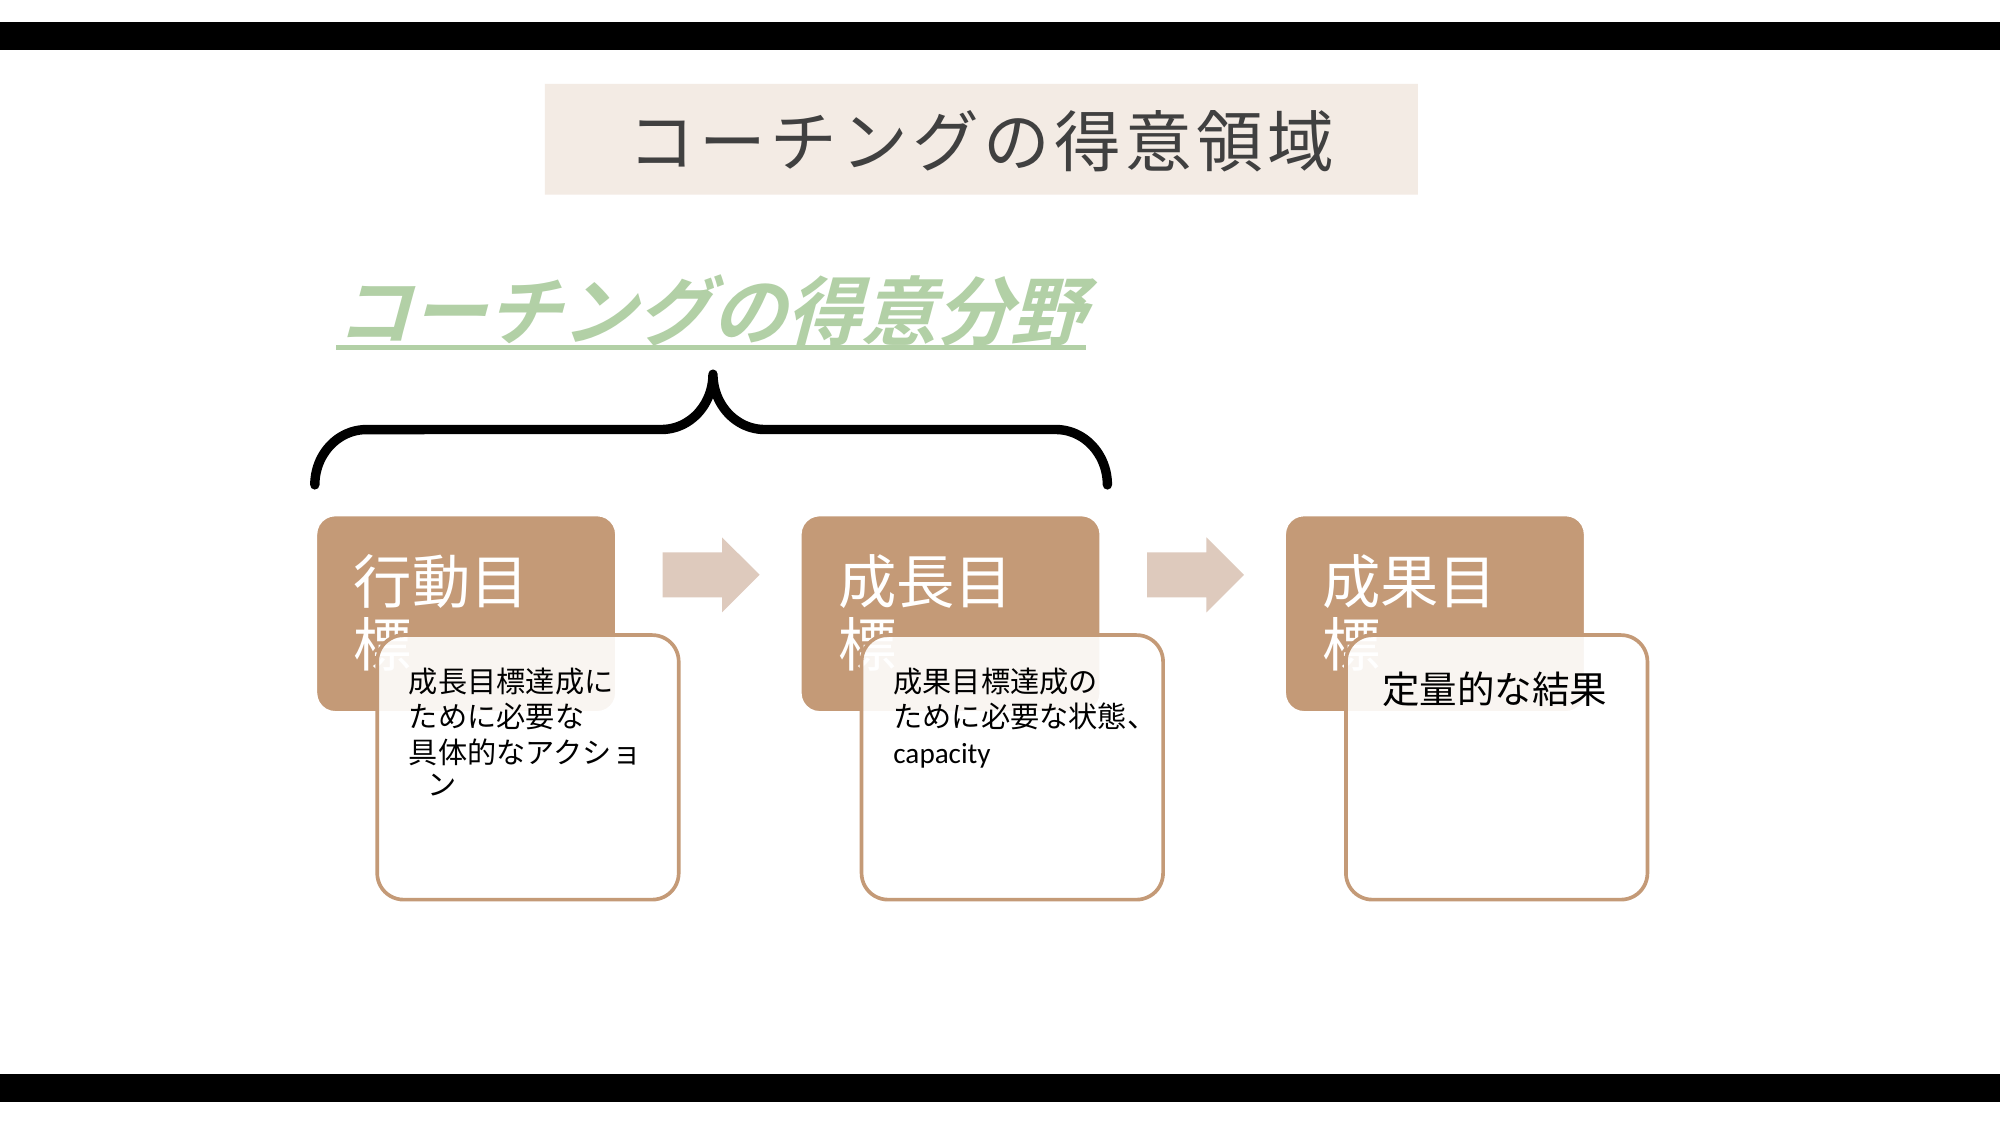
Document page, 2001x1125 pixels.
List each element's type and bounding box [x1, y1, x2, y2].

text_box [0, 23, 2000, 1102]
